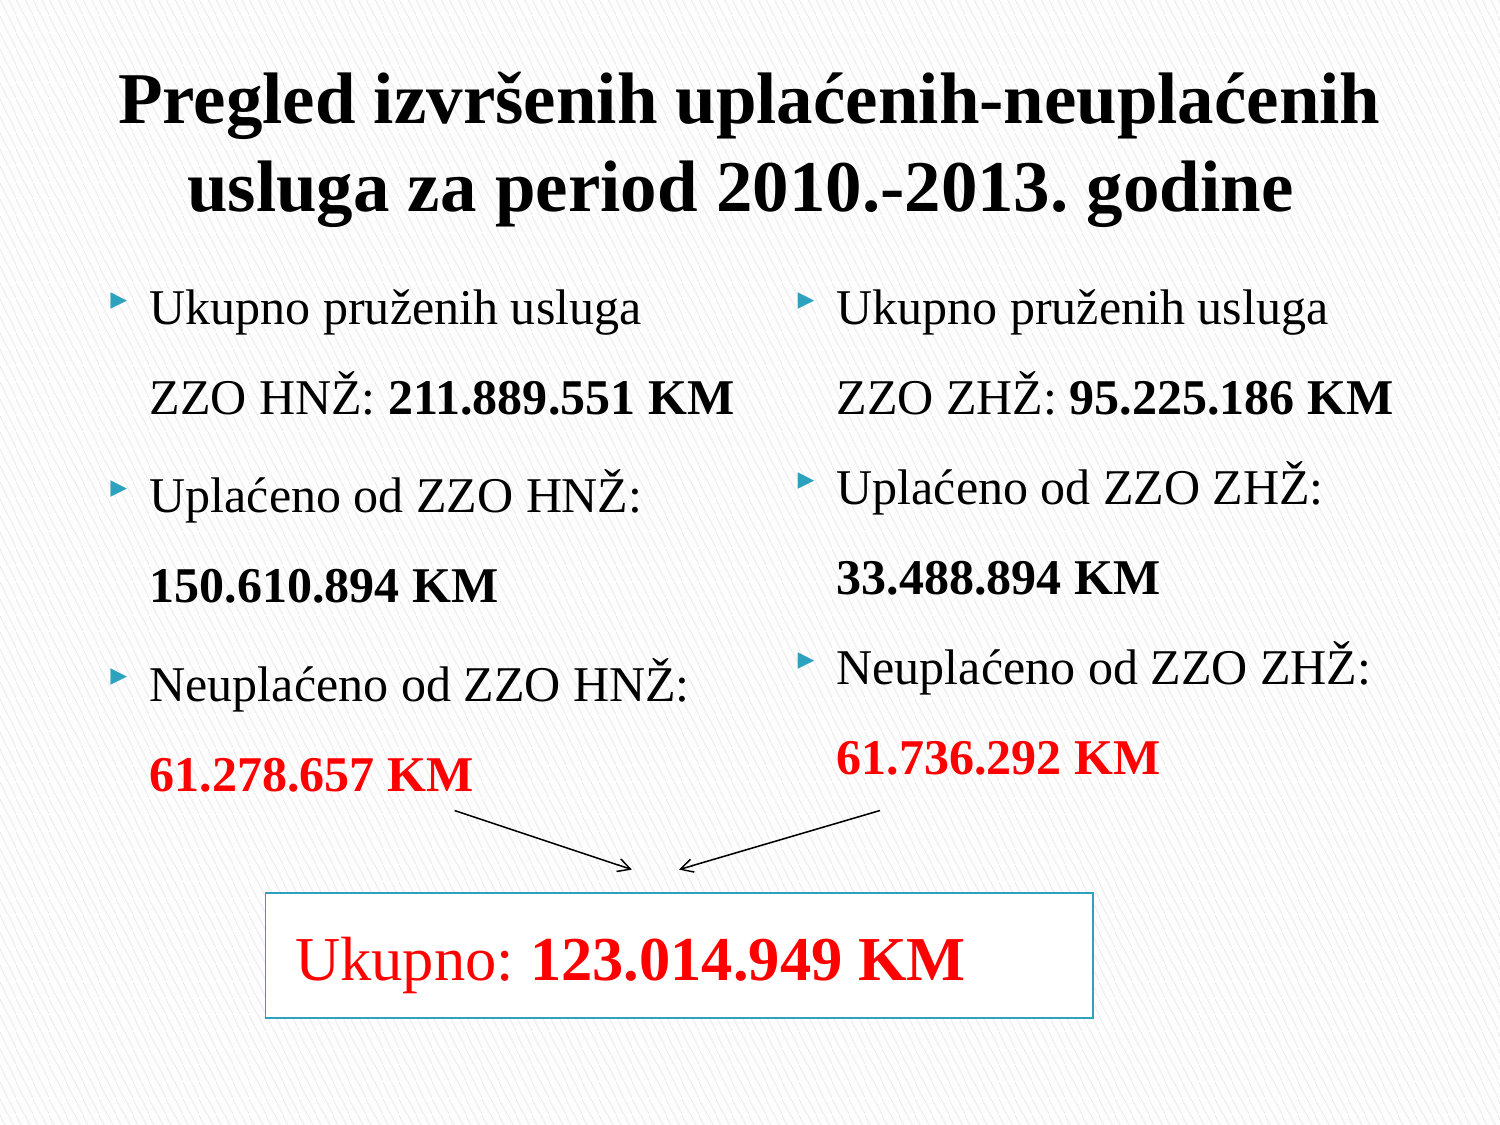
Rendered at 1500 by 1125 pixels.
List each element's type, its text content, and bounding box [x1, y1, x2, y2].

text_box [454, 810, 632, 870]
title Pregled izvršenih uplaćenih-neuplaćenih usluga za period 2010.-2013. godine [75, 44, 1425, 233]
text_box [678, 810, 881, 870]
list Ukupno pruženih usluga ZZO ZHŽ: 95.225.186 KM Uplaćeno od ZZO ZHŽ: 33.488.894 KM Neuplaćeno od ZZO ZHŽ: 61.736.292 KM [761, 236, 1425, 884]
list Ukupno pruženih usluga ZZO HNŽ: 211.889.551 KM Uplaćeno od ZZO HNŽ: 150.610.894 KM Neuplaćeno od ZZO HNŽ: 61.278.657 KM [75, 236, 750, 884]
list Ukupno: 123.014.949 KM [265, 892, 1094, 1019]
